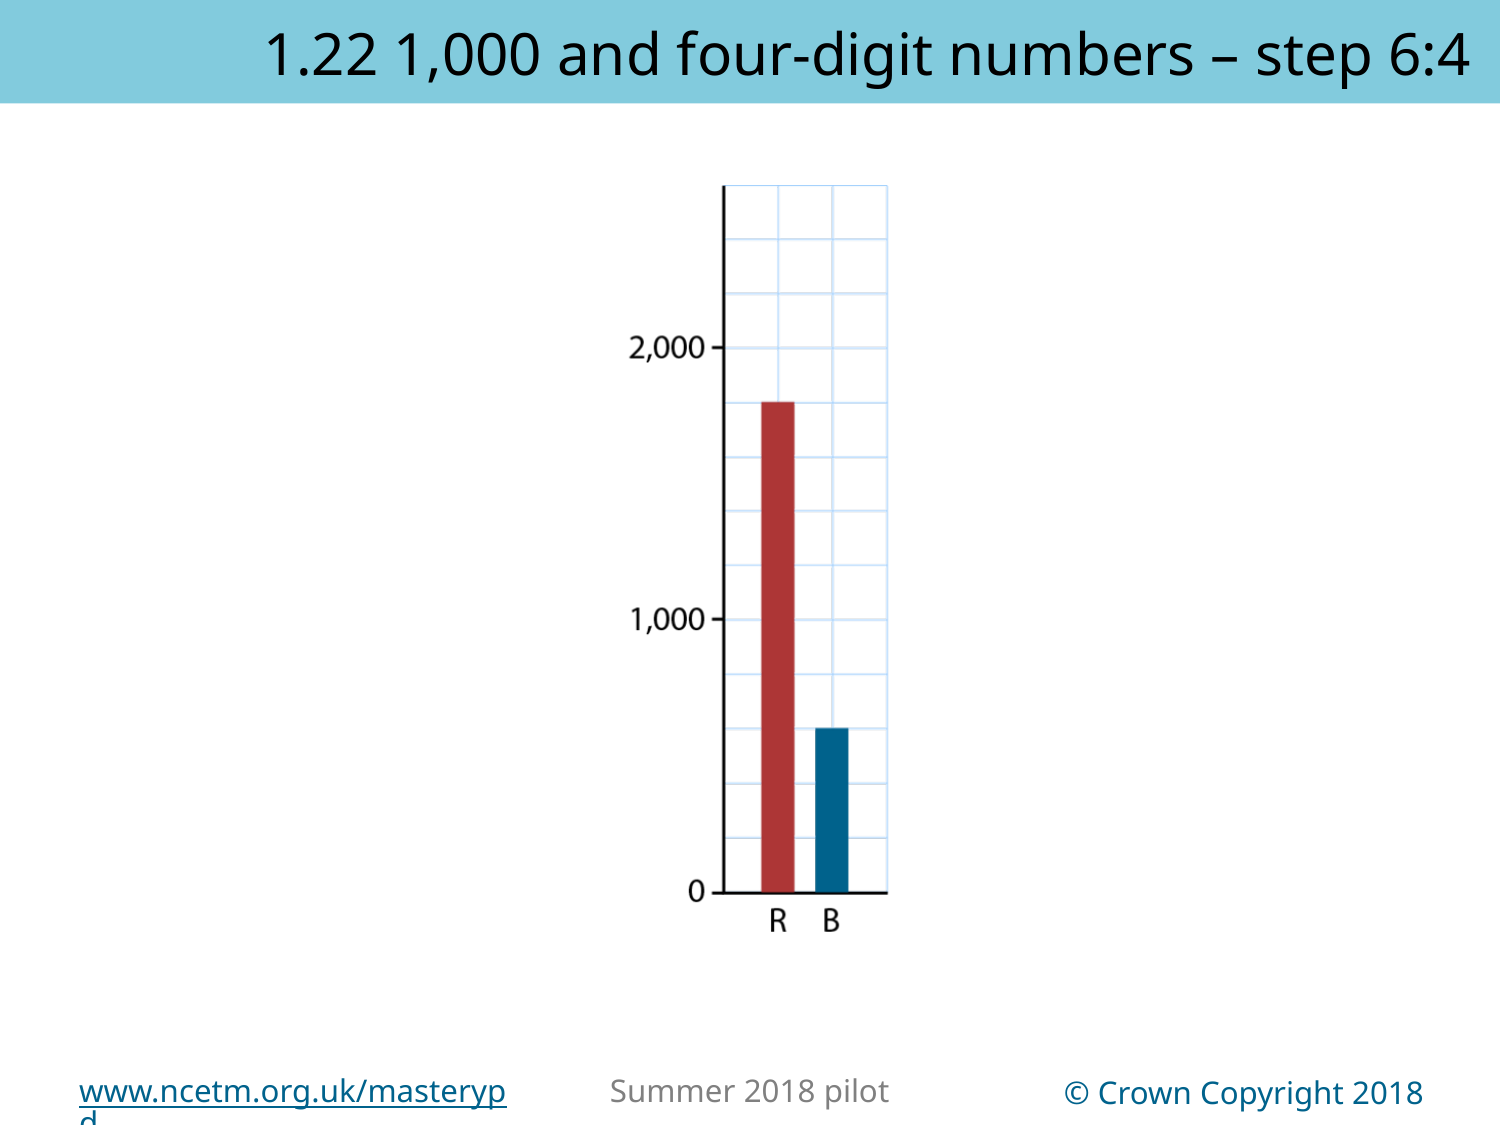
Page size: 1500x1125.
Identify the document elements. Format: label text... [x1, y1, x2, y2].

picture [608, 184, 890, 941]
list 1.22 1,000 and four-digit numbers – step 6:4 [0, 0, 1500, 104]
